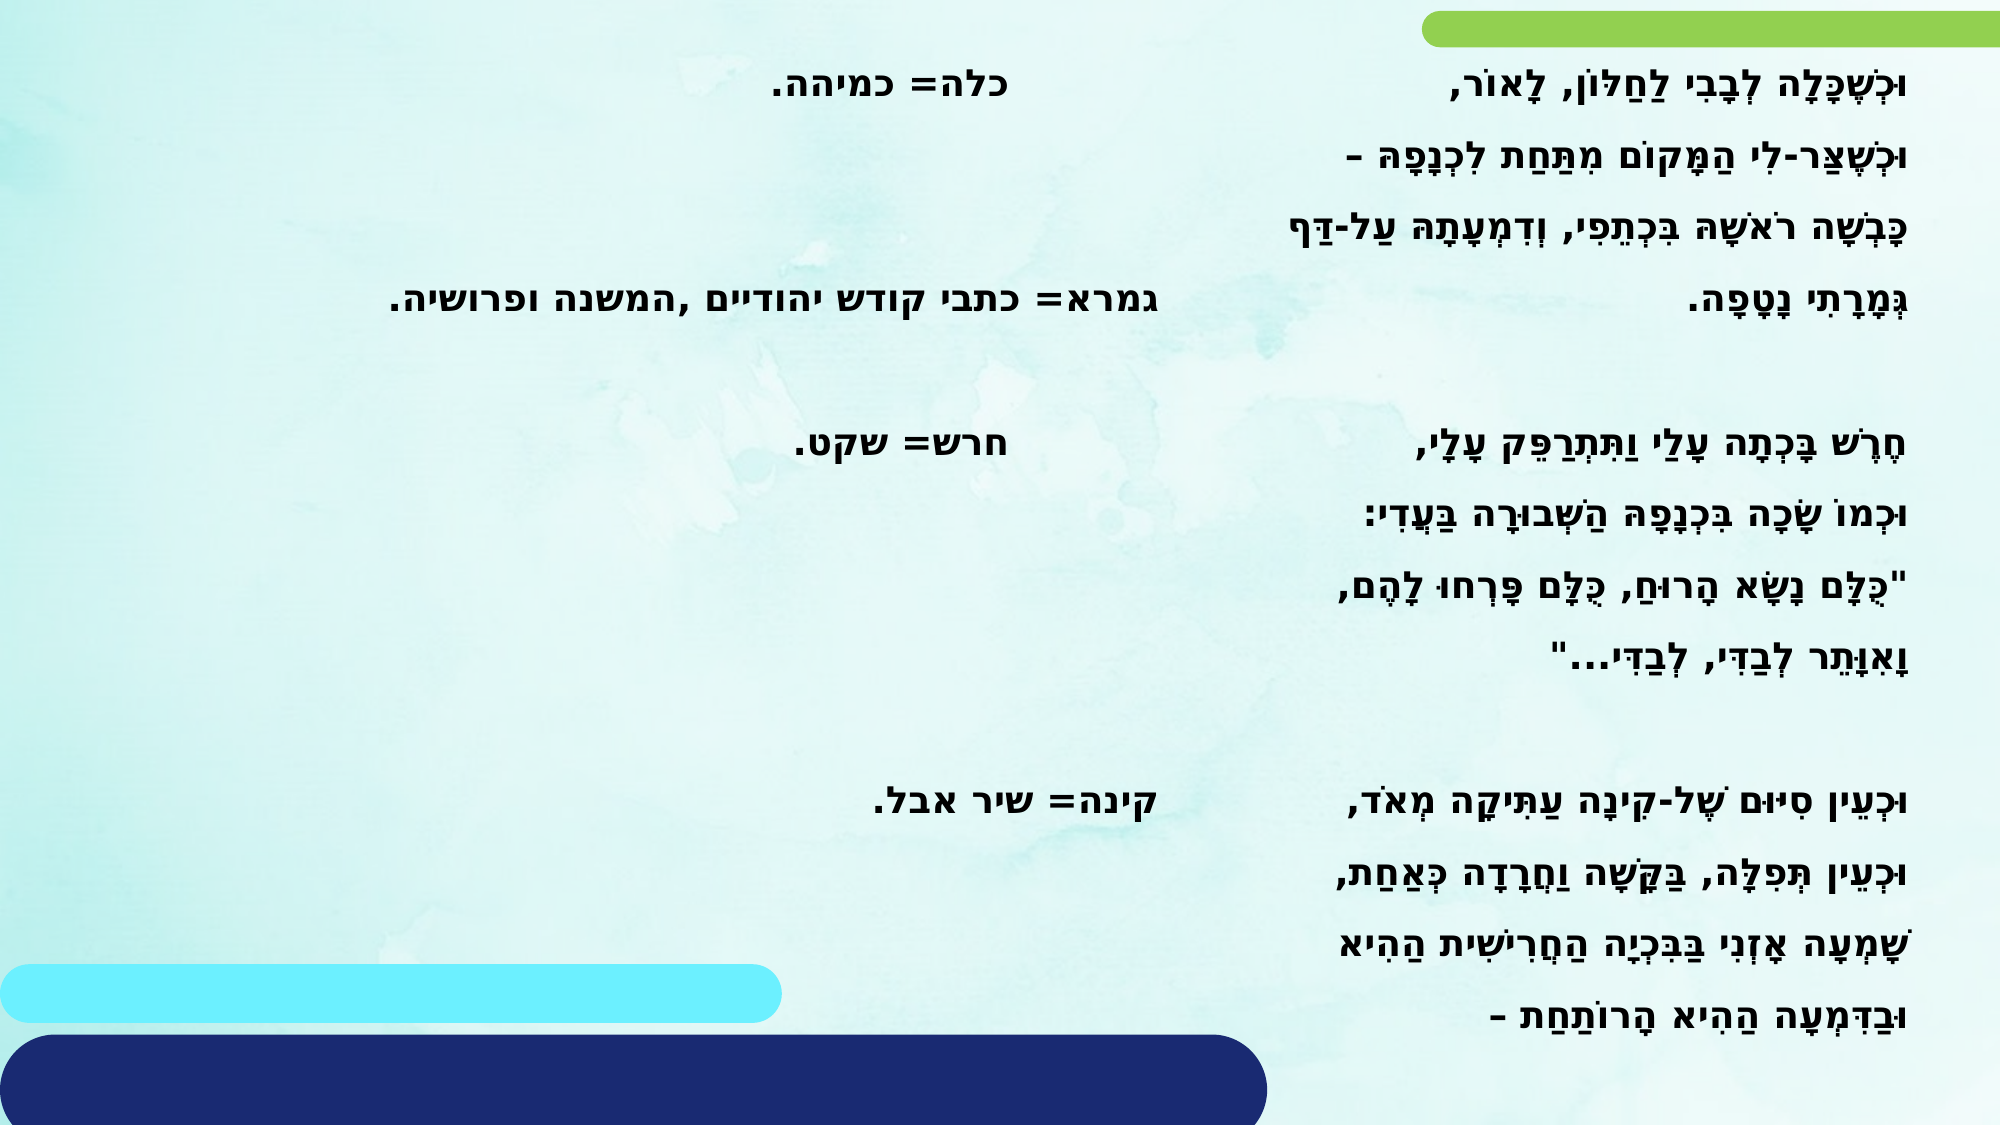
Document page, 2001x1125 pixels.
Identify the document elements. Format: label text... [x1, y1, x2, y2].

text_box [0, 962, 784, 1025]
list וּכְשֶׁכָּלָה לְבָבִי לַחַלּוֹן, לָאוֹר, כלה= כמיהה. וּכְשֶׁצַּר-לִי הַמָּקוֹם מִתַּחַת לִכְנָפָהּ – כָּבְשָׁה רֹאשָׁהּ בִּכְתֵפִי, וְדִמְעָתָהּ עַל-דַּף גְּמָרָתִי נָטָפָה. גמרא= כתבי קודש יהודיים ,המשנה ופרושיה. חֶרֶשׁ בָּכְתָה עָלַי וַתִּתְרַפֵּק עָלָי, חרש= שקט. וּכְמוֹ שָׂכָה בִּכְנָפָהּ הַשְּׁבוּרָה בַּעֲדִי: "כֻּלָּם נָשָׂא הָרוּחַ, כֻּלָּם פָּרְחוּ לָהֶם, וָאִוָּתֵר לְבַדִּי, לְבַדִּי..." וּכְעֵין סִיּוּם שֶׁל-קִינָה עַתִּיקָה מְאֹד, קינה= שיר אבל. וּכְעֵין תְּפִלָּה, בַּקָּשָׁה וַחֲרָדָה כְּאַחַת, שָׁמְעָה אָזְנִי בַּבִּכְיָה הַחֲרִישִׁית הַהִיא וּבַדִּמְעָה הַהִיא הָרוֹתַחַת – [161, 51, 1925, 726]
text_box [1419, 8, 2000, 50]
text_box [0, 1032, 1270, 1125]
